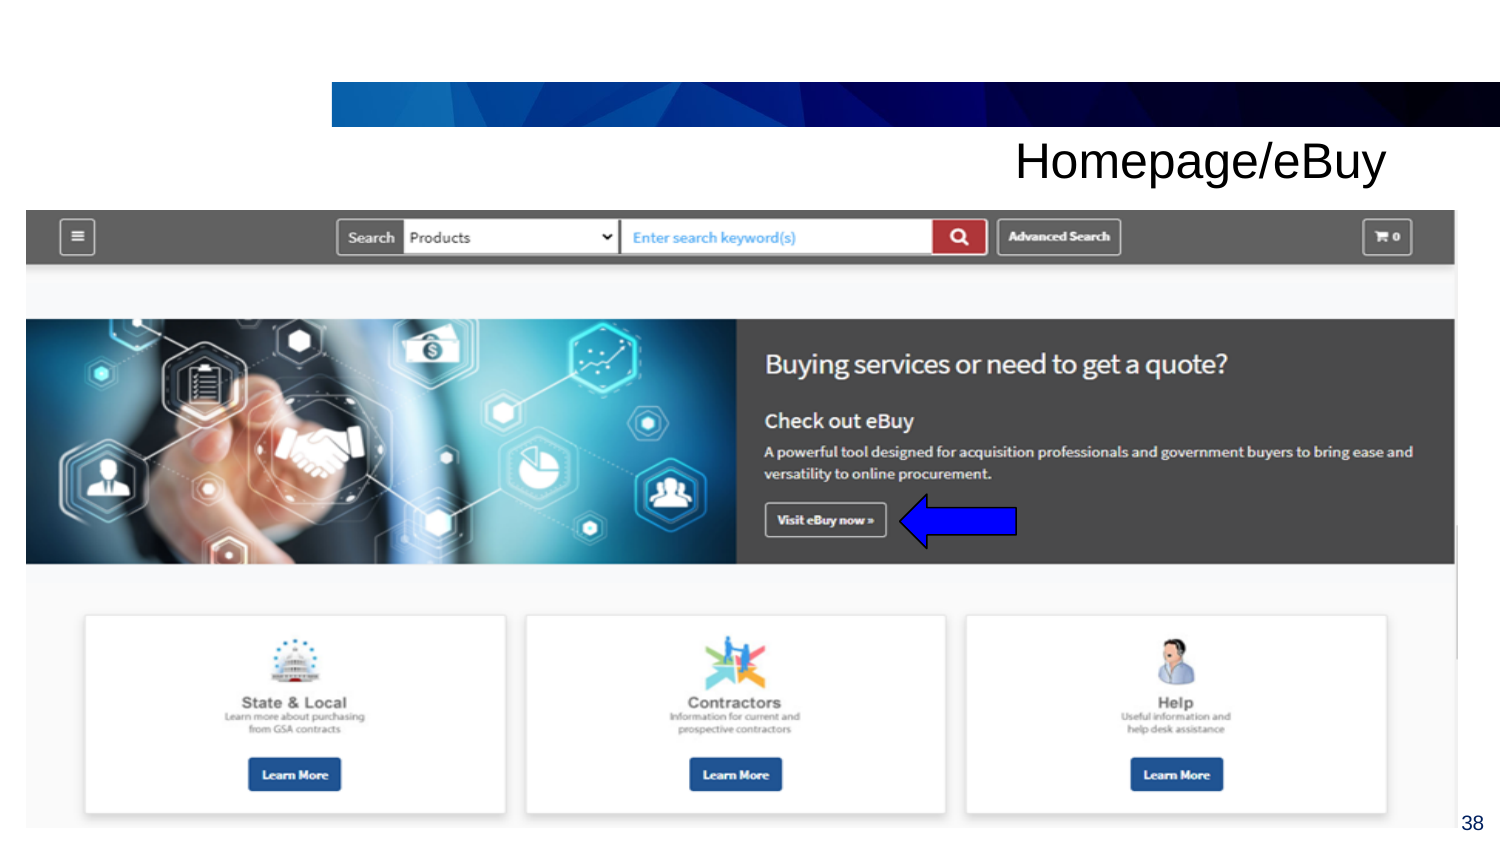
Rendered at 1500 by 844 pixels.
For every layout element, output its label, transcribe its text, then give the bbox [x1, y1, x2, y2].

picture [26, 210, 1459, 829]
text_box Homepage/eBuy [112, 105, 1387, 209]
picture [331, 82, 1500, 127]
